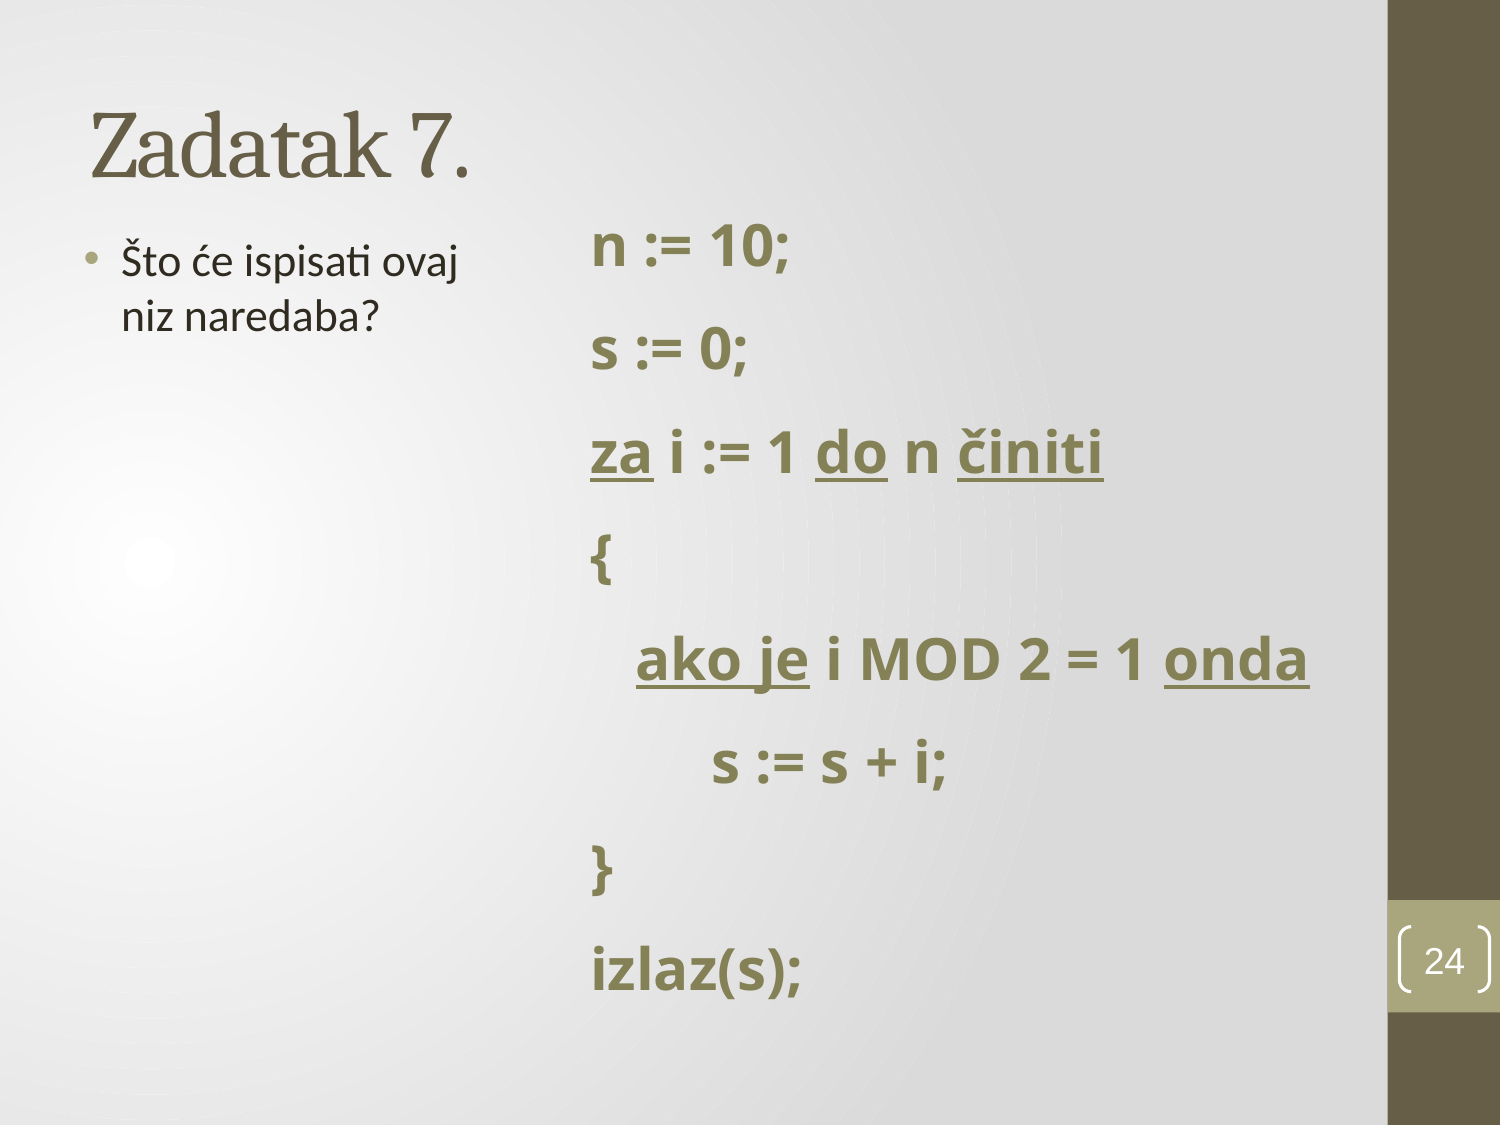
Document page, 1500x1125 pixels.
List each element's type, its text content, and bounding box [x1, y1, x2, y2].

list Što će ispisati ovaj niz naredaba? [50, 222, 481, 998]
title Zadatak 7. [75, 45, 1325, 233]
text_box n := 10; s := 0; za i := 1 do n činiti { ako je i MOD 2 = 1 onda s := s + i; } izlaz(s); [515, 179, 1480, 955]
slide_number 24 [1397, 925, 1492, 994]
